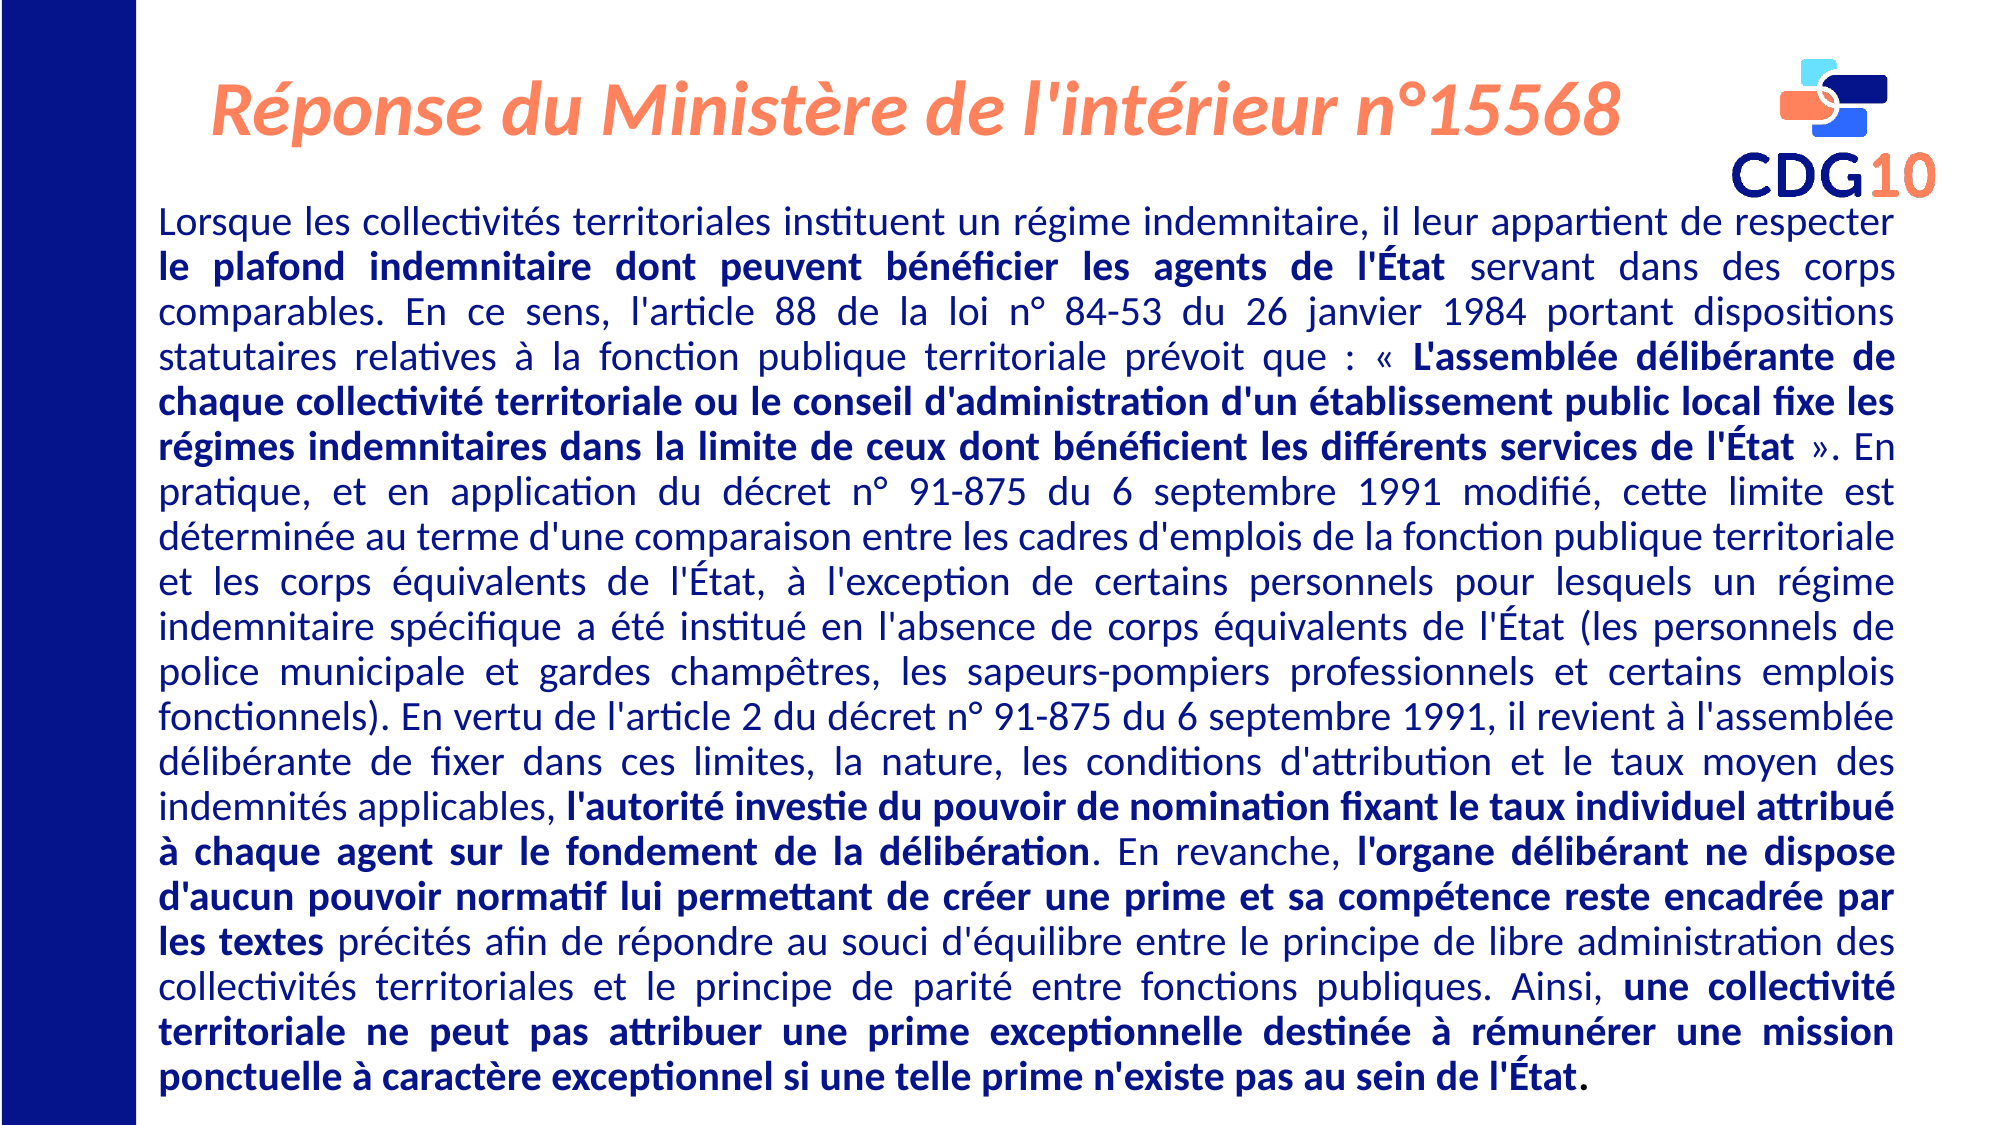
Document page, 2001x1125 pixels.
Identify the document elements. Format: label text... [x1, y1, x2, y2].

list Lorsque les collectivités territoriales instituent un régime indemnitaire, il leur appartient de respecter le plafond indemnitaire dont peuvent bénéficier les agents de l'État servant dans des corps comparables. En ce sens, l'article 88 de la loi n° 84-53 du 26 janvier 1984 portant dispositions statutaires relatives à la fonction publique territoriale prévoit que : « L'assemblée délibérante de chaque collectivité territoriale ou le conseil d'administration d'un établissement public local fixe les régimes indemnitaires dans la limite de ceux dont bénéficient les différents services de l'État ». En pratique, et en application du décret n° 91-875 du 6 septembre 1991 modifié, cette limite est déterminée au terme d'une comparaison entre les cadres d'emplois de la fonction publique territoriale et les corps équivalents de l'État, à l'exception de certains personnels pour lesquels un régime indemnitaire spécifique a été institué en l'absence de corps équivalents de l'État (les personnels de police municipale et gardes champêtres, les sapeurs-pompiers professionnels et certains emplois fonctionnels). En vertu de l'article 2 du décret n° 91-875 du 6 septembre 1991, il revient à l'assemblée délibérante de fixer dans ces limites, la nature, les conditions d'attribution et le taux moyen des indemnités applicables, l'autorité investie du pouvoir de nomination fixant le taux individuel attribué à chaque agent sur le fondement de la délibération. En revanche, l'organe délibérant ne dispose d'aucun pouvoir normatif lui permettant de créer une prime et sa compétence reste encadrée par les textes précités afin de répondre au souci d'équilibre entre le principe de libre administration des collectivités territoriales et le principe de parité entre fonctions publiques. Ainsi, une collectivité territoriale ne peut pas attribuer une prime exceptionnelle destinée à rémunérer une mission ponctuelle à caractère exceptionnel si une telle prime n'existe pas au sein de l'État. [143, 192, 1912, 1035]
picture [1696, 0, 1971, 256]
title Réponse du Ministère de l'intérieur n°15568 [195, 58, 1782, 192]
